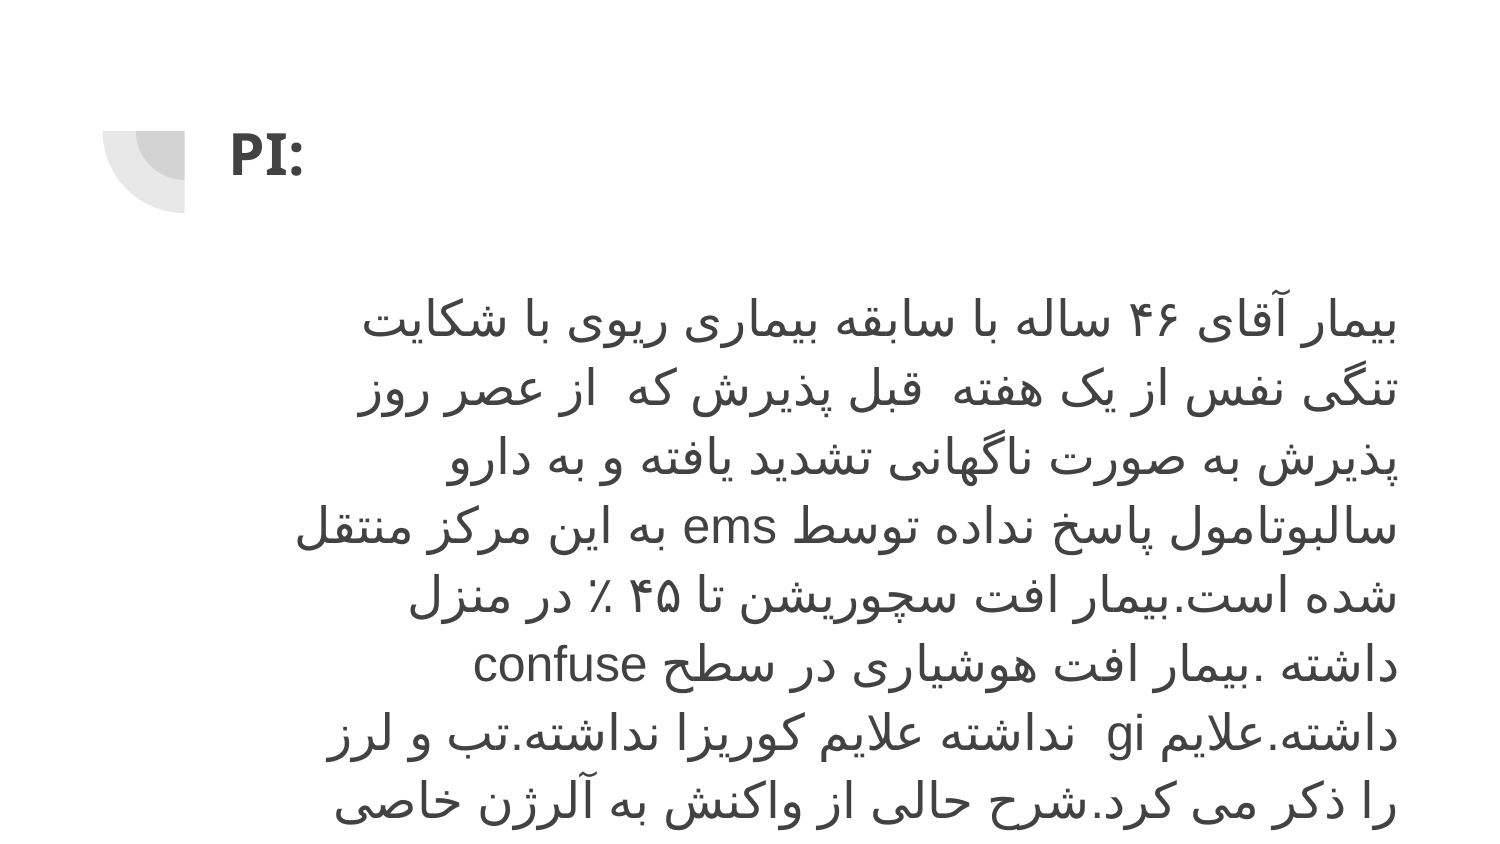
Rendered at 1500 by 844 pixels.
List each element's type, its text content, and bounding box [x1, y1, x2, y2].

title PI: [213, 98, 1368, 263]
list بیمار آقای ۴۶ ساله با سابقه بیماری ریوی با شکایت تنگی نفس از یک هفته قبل پذیرش که از عصر روز پذیرش به صورت ناگهانی تشدید یافته و به دارو سالبوتامول پاسخ نداده توسط ems به این مرکز منتقل شده است.بیمار افت سچوریشن تا ۴۵ ٪ در منزل داشته .بیمار افت هوشیاری در سطح confuse داشته.علایم gi نداشته علایم کوریزا نداشته.تب و لرز را ذکر می کرد.شرح حالی از واکنش به آلرژن خاصی نمی دهد. [261, 262, 1415, 794]
